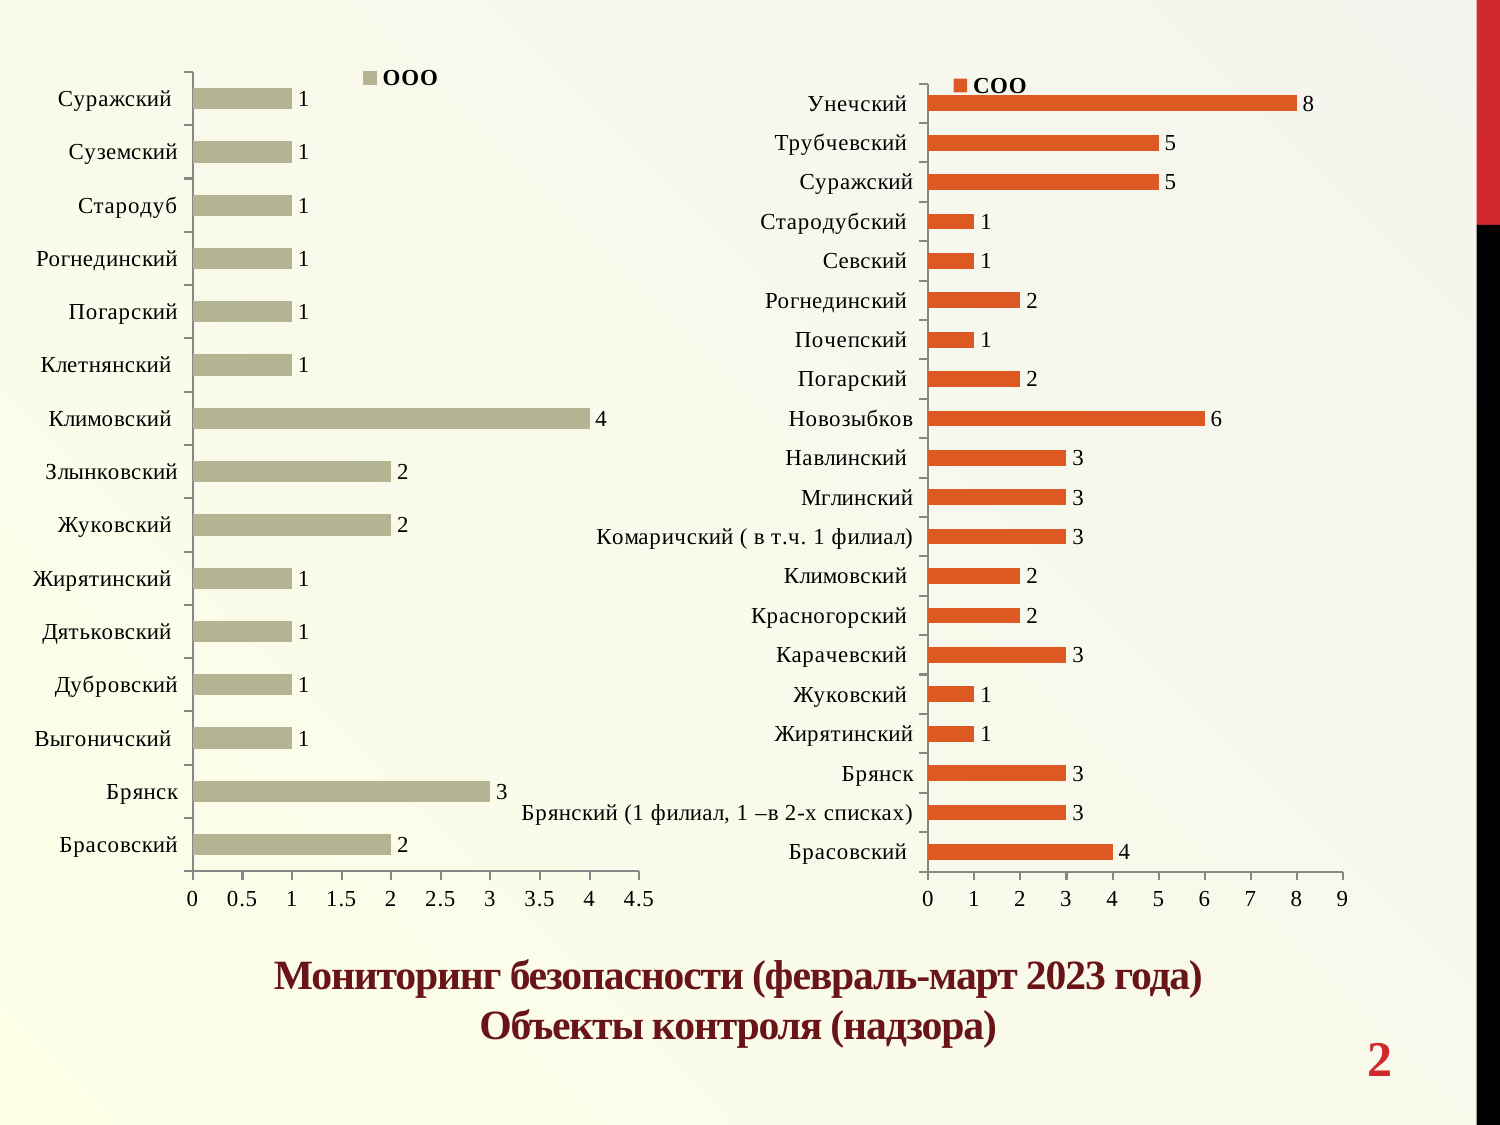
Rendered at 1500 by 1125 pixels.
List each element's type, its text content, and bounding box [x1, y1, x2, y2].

text_box Мониторинг безопасности (февраль-март 2023 года) Объекты контроля (надзора) [123, 940, 1353, 1056]
chart [17, 53, 1472, 930]
slide_number 2 [1352, 1026, 1500, 1087]
